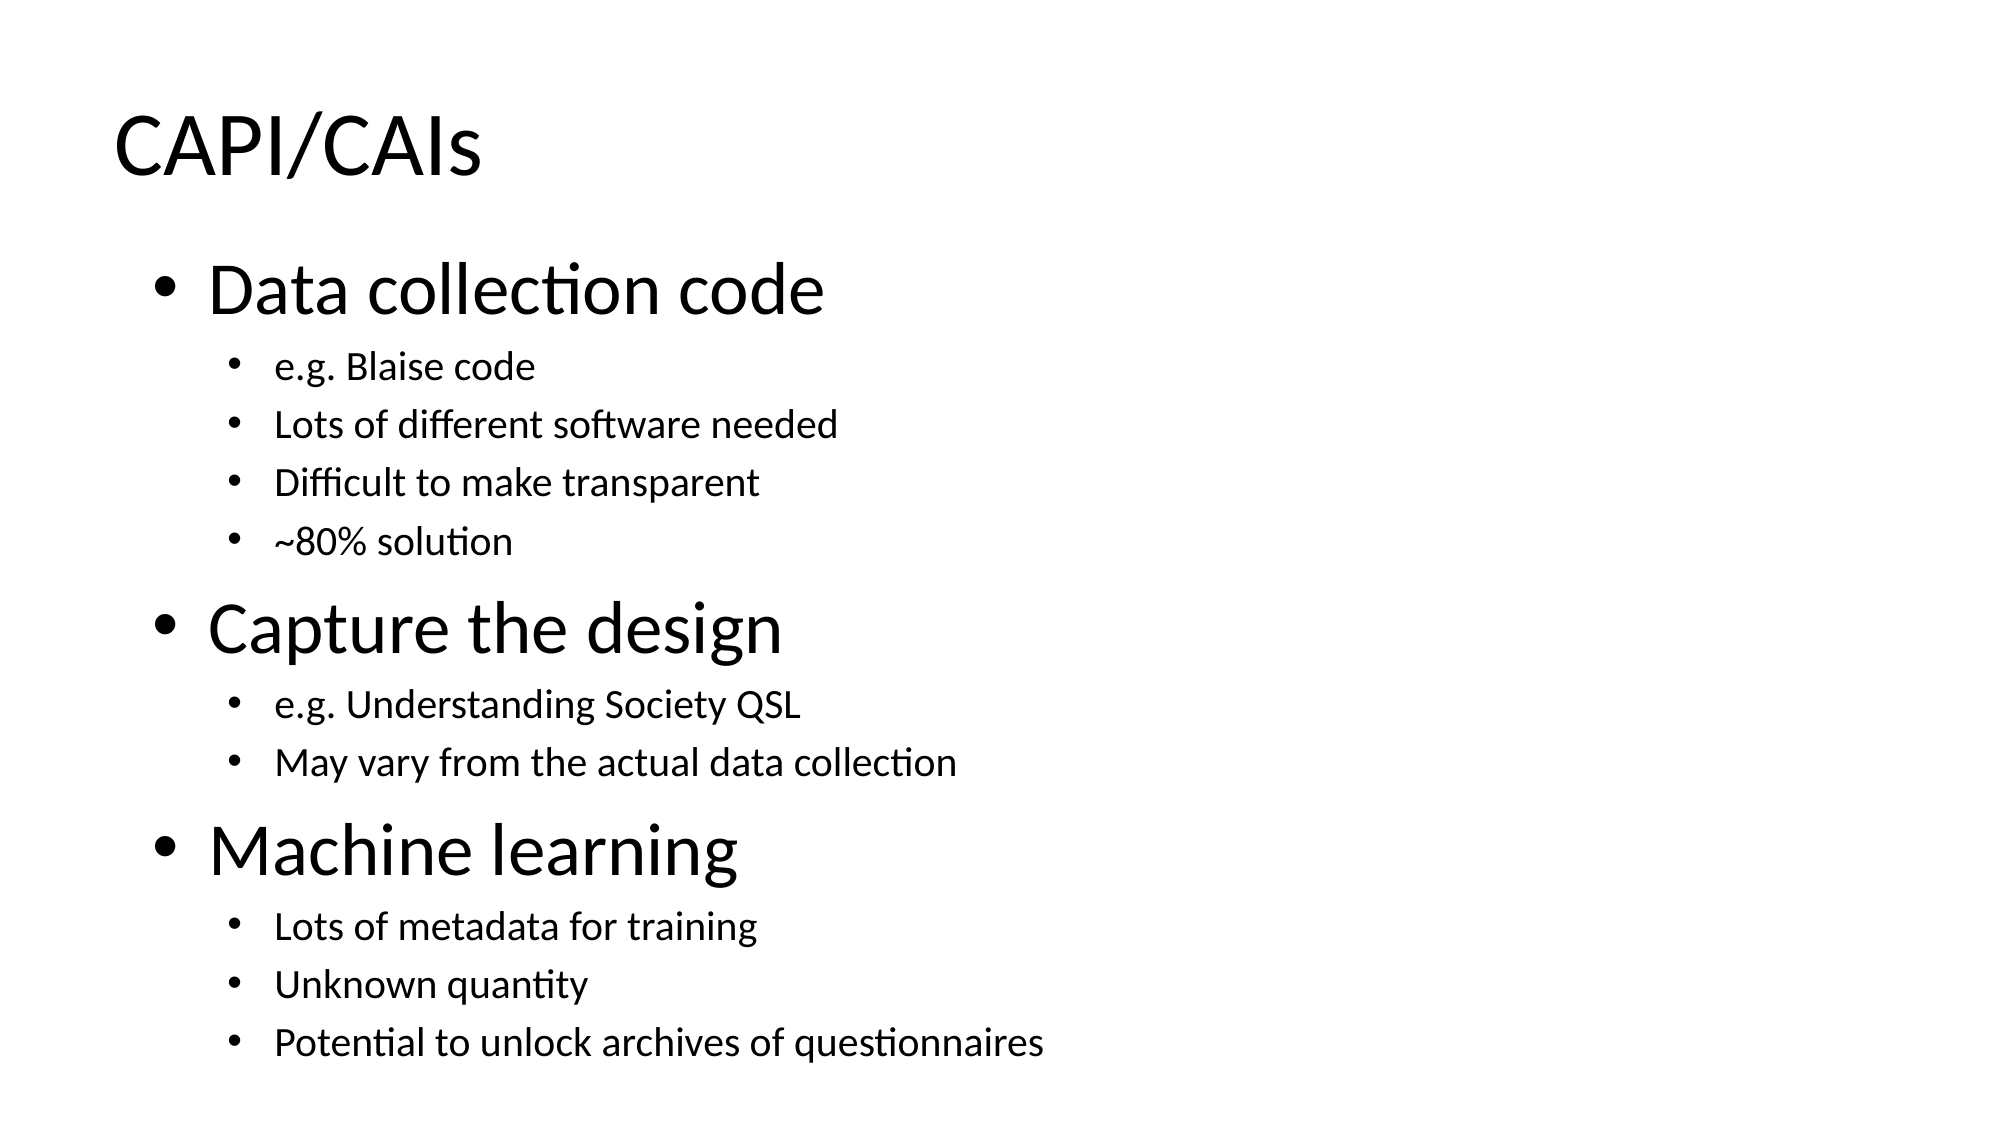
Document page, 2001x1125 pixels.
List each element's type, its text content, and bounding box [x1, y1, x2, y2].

list Data collection code e.g. Blaise code Lots of different software needed Difficult to make transparent ~80% solution Capture the design e.g. Understanding Society QSL May vary from the actual data collection Machine learning Lots of metadata for training Unknown quantity Potential to unlock archives of questionnaires [137, 232, 1863, 977]
title CAPI/CAIs [99, 45, 1900, 233]
